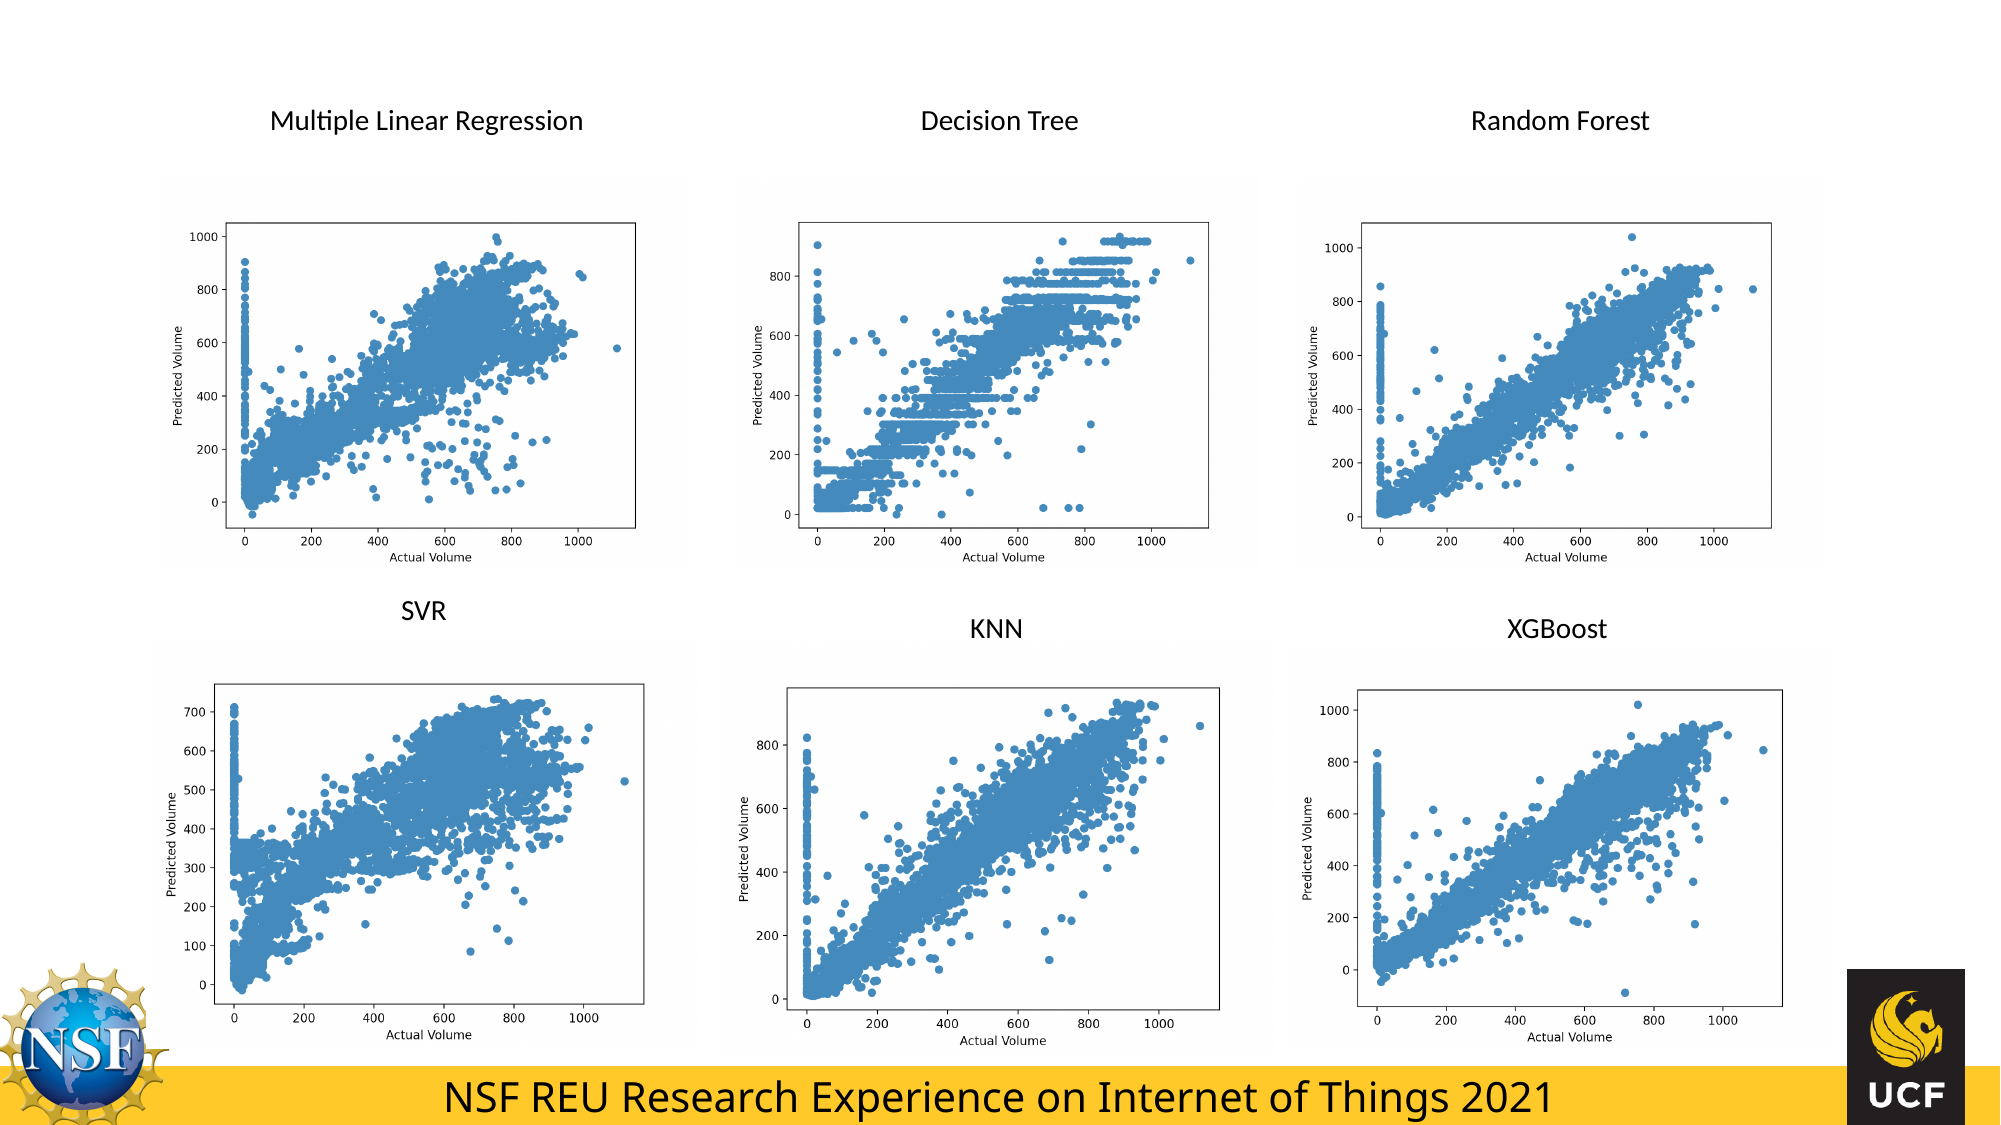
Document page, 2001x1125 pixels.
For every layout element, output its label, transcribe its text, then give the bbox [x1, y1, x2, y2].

picture [160, 177, 688, 570]
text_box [0, 958, 2000, 1125]
picture [1289, 644, 1837, 1052]
text_box XGBoost [1344, 594, 1771, 642]
text_box Decision Tree [786, 86, 1214, 152]
text_box Random Forest [1347, 86, 1774, 152]
text_box Multiple Linear Regression [213, 86, 641, 152]
picture [735, 177, 1259, 570]
picture [719, 641, 1275, 1055]
picture [146, 635, 699, 1049]
text_box KNN [783, 594, 1211, 639]
picture [1297, 177, 1824, 570]
text_box SVR [210, 577, 638, 633]
